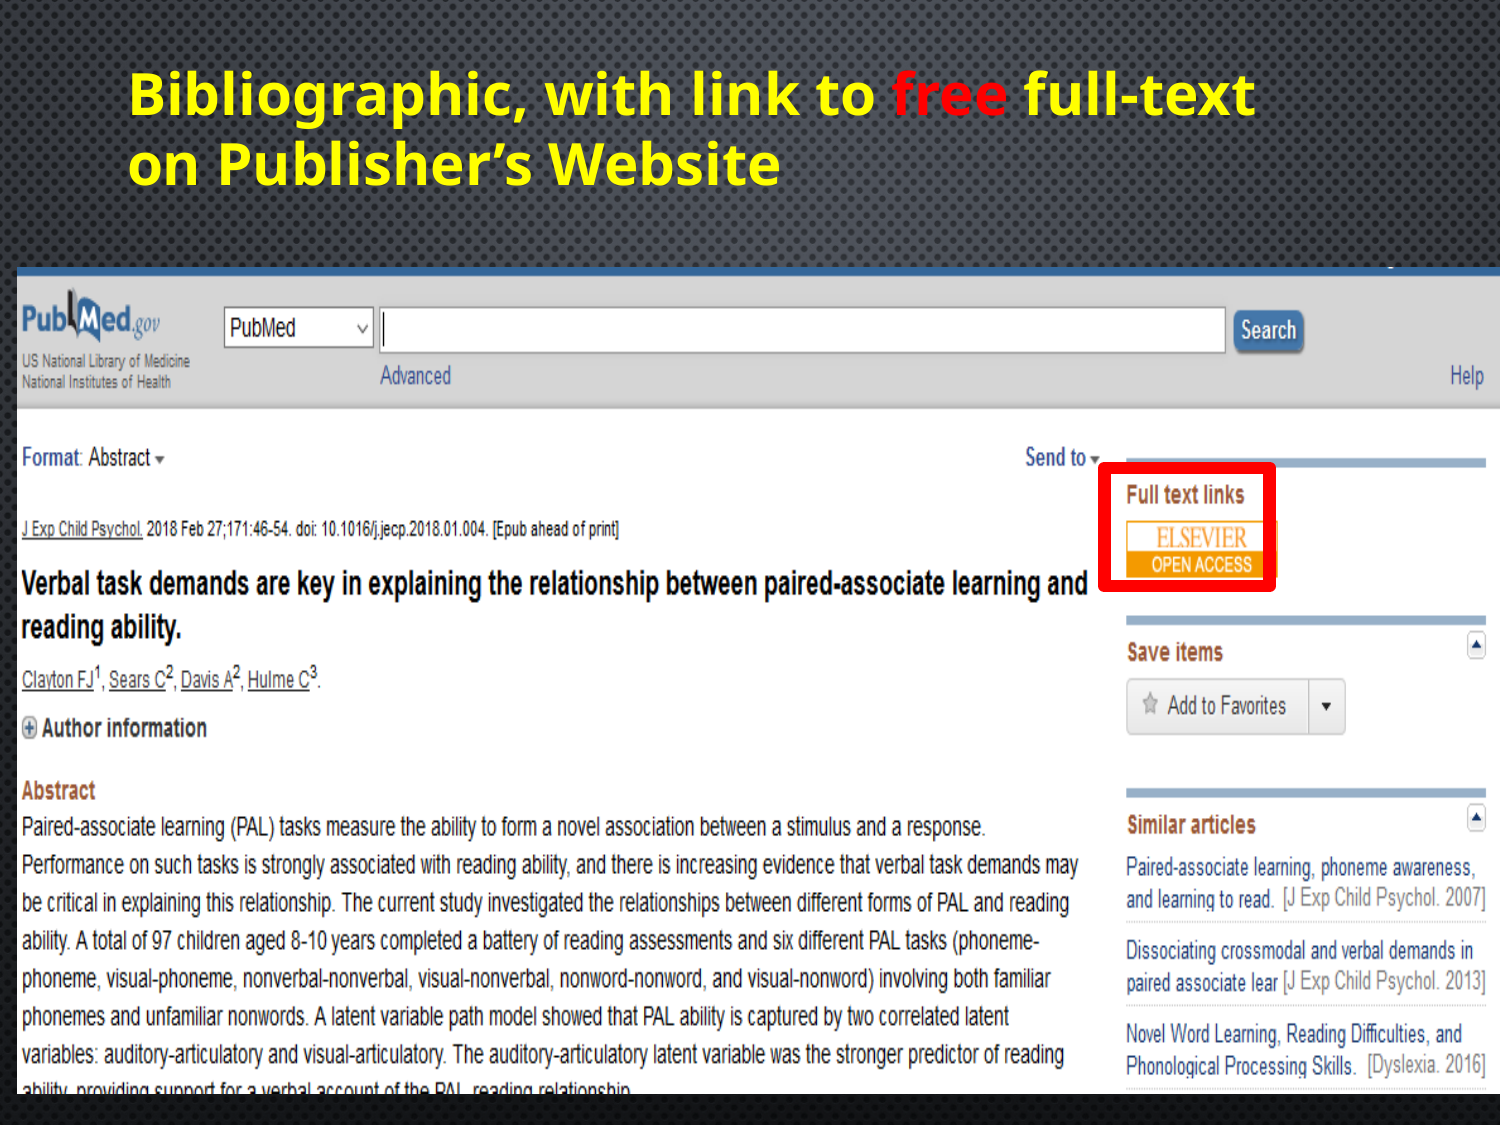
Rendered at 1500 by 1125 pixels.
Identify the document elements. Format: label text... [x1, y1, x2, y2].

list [17, 266, 1500, 1095]
title Bibliographic, with link to free full-text on Publisher’s Website [112, 19, 1345, 235]
